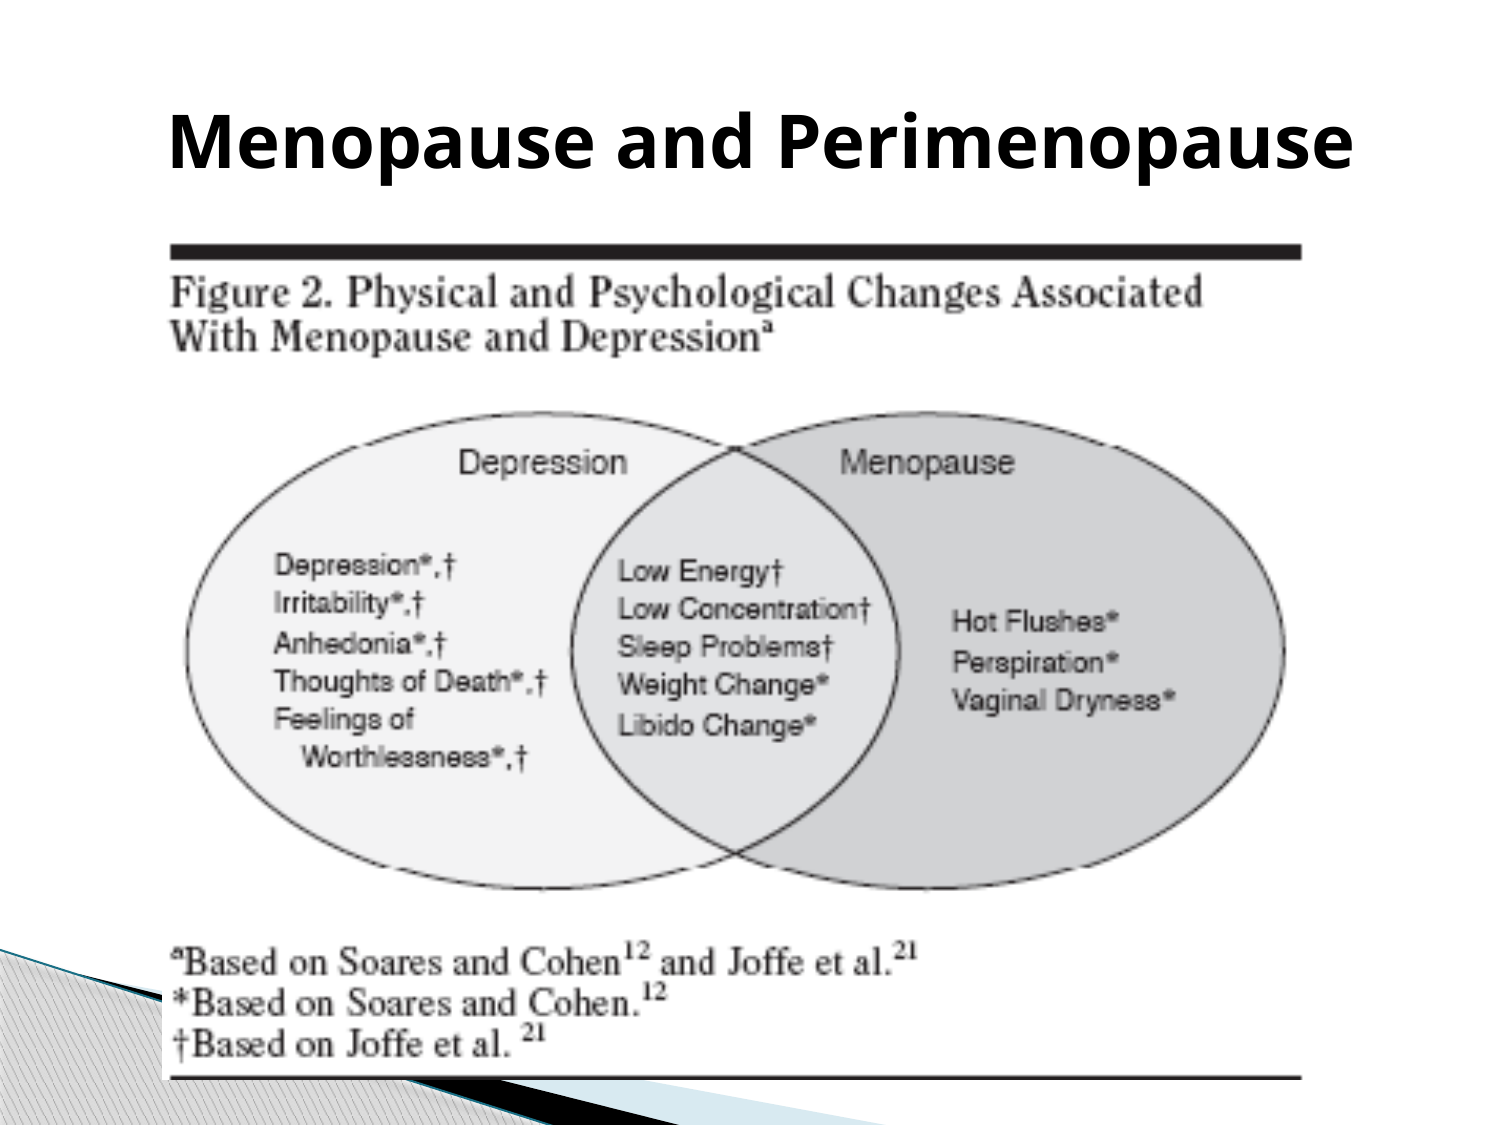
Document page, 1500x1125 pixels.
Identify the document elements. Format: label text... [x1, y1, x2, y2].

title Menopause and Perimenopause [75, 45, 1425, 233]
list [162, 239, 1312, 1081]
